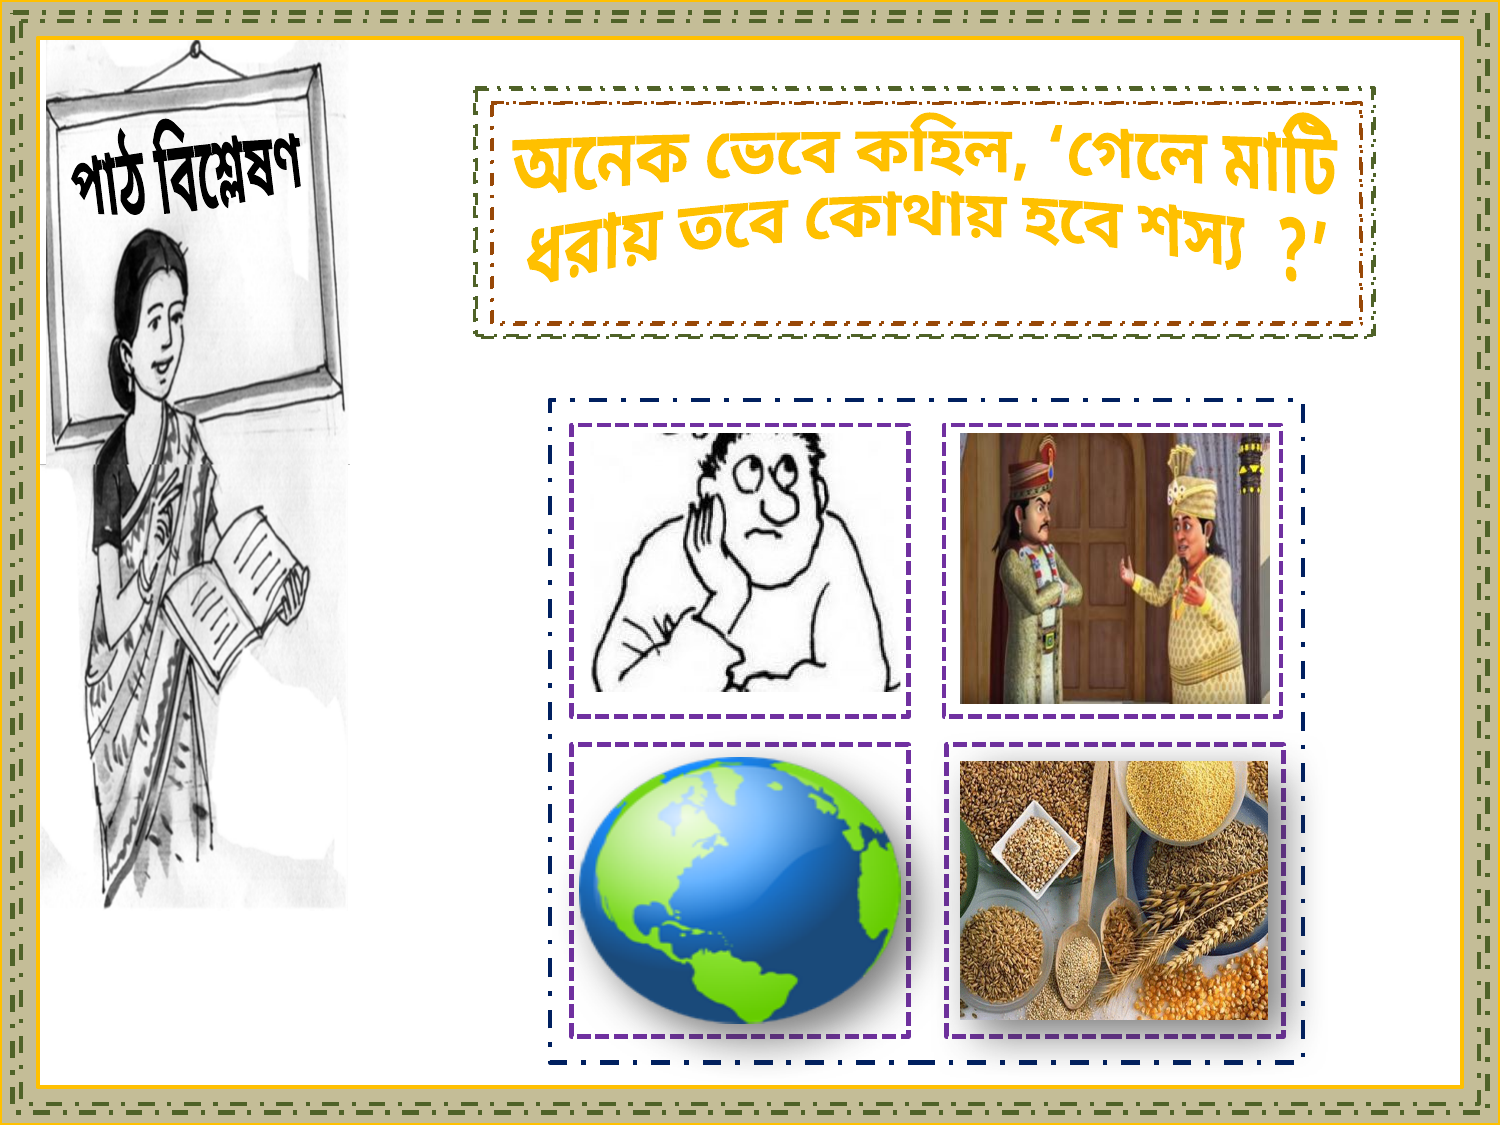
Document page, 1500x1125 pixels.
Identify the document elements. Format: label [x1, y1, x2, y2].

picture [960, 433, 1270, 704]
picture [579, 757, 901, 1024]
text_box [0, 0, 1500, 1125]
picture [960, 761, 1268, 1020]
picture [590, 433, 901, 692]
